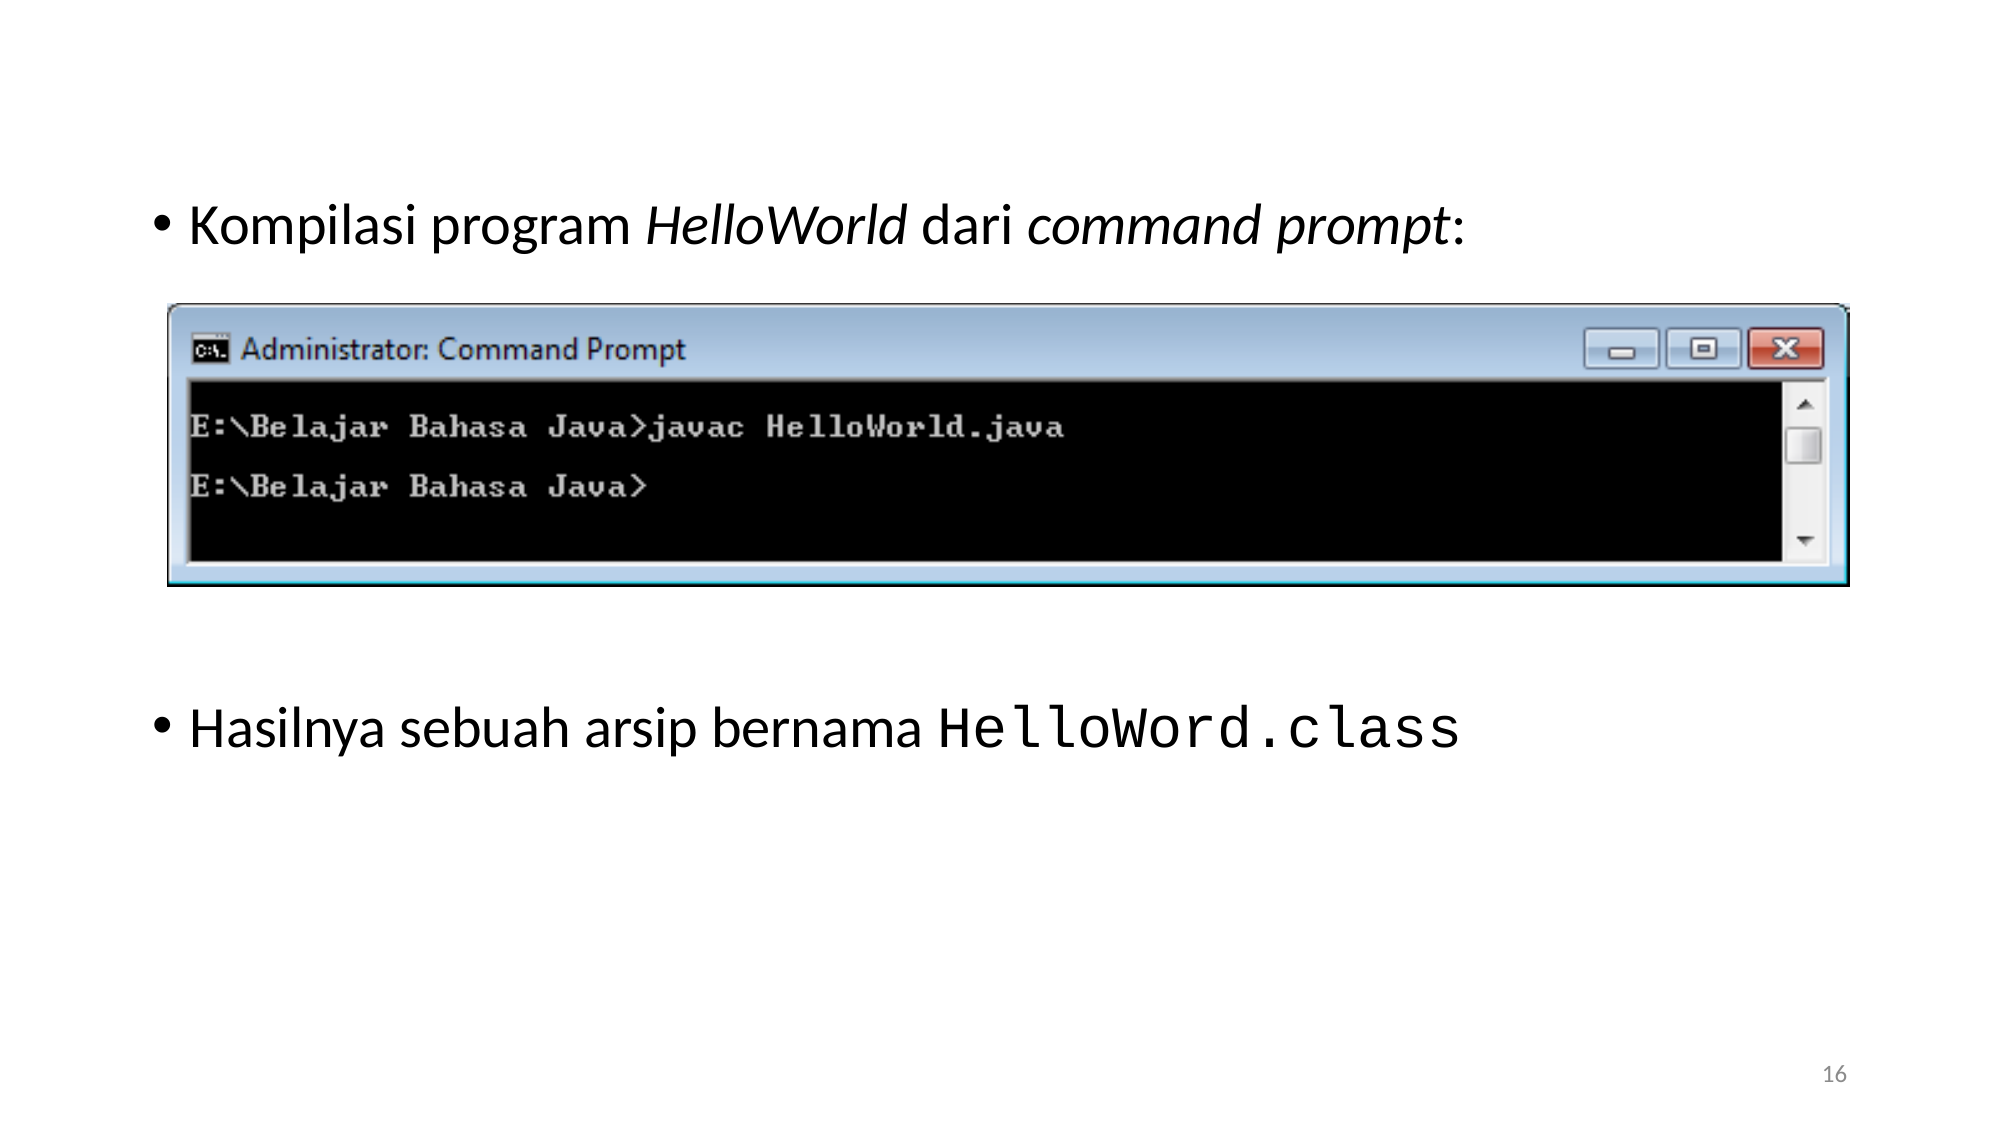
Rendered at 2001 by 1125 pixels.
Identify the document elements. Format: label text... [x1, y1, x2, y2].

list Kompilasi program HelloWorld dari command prompt: Hasilnya sebuah arsip bernama HelloWord.class [137, 186, 1863, 1014]
picture [167, 303, 1850, 587]
slide_number 16 [1412, 1042, 1863, 1103]
